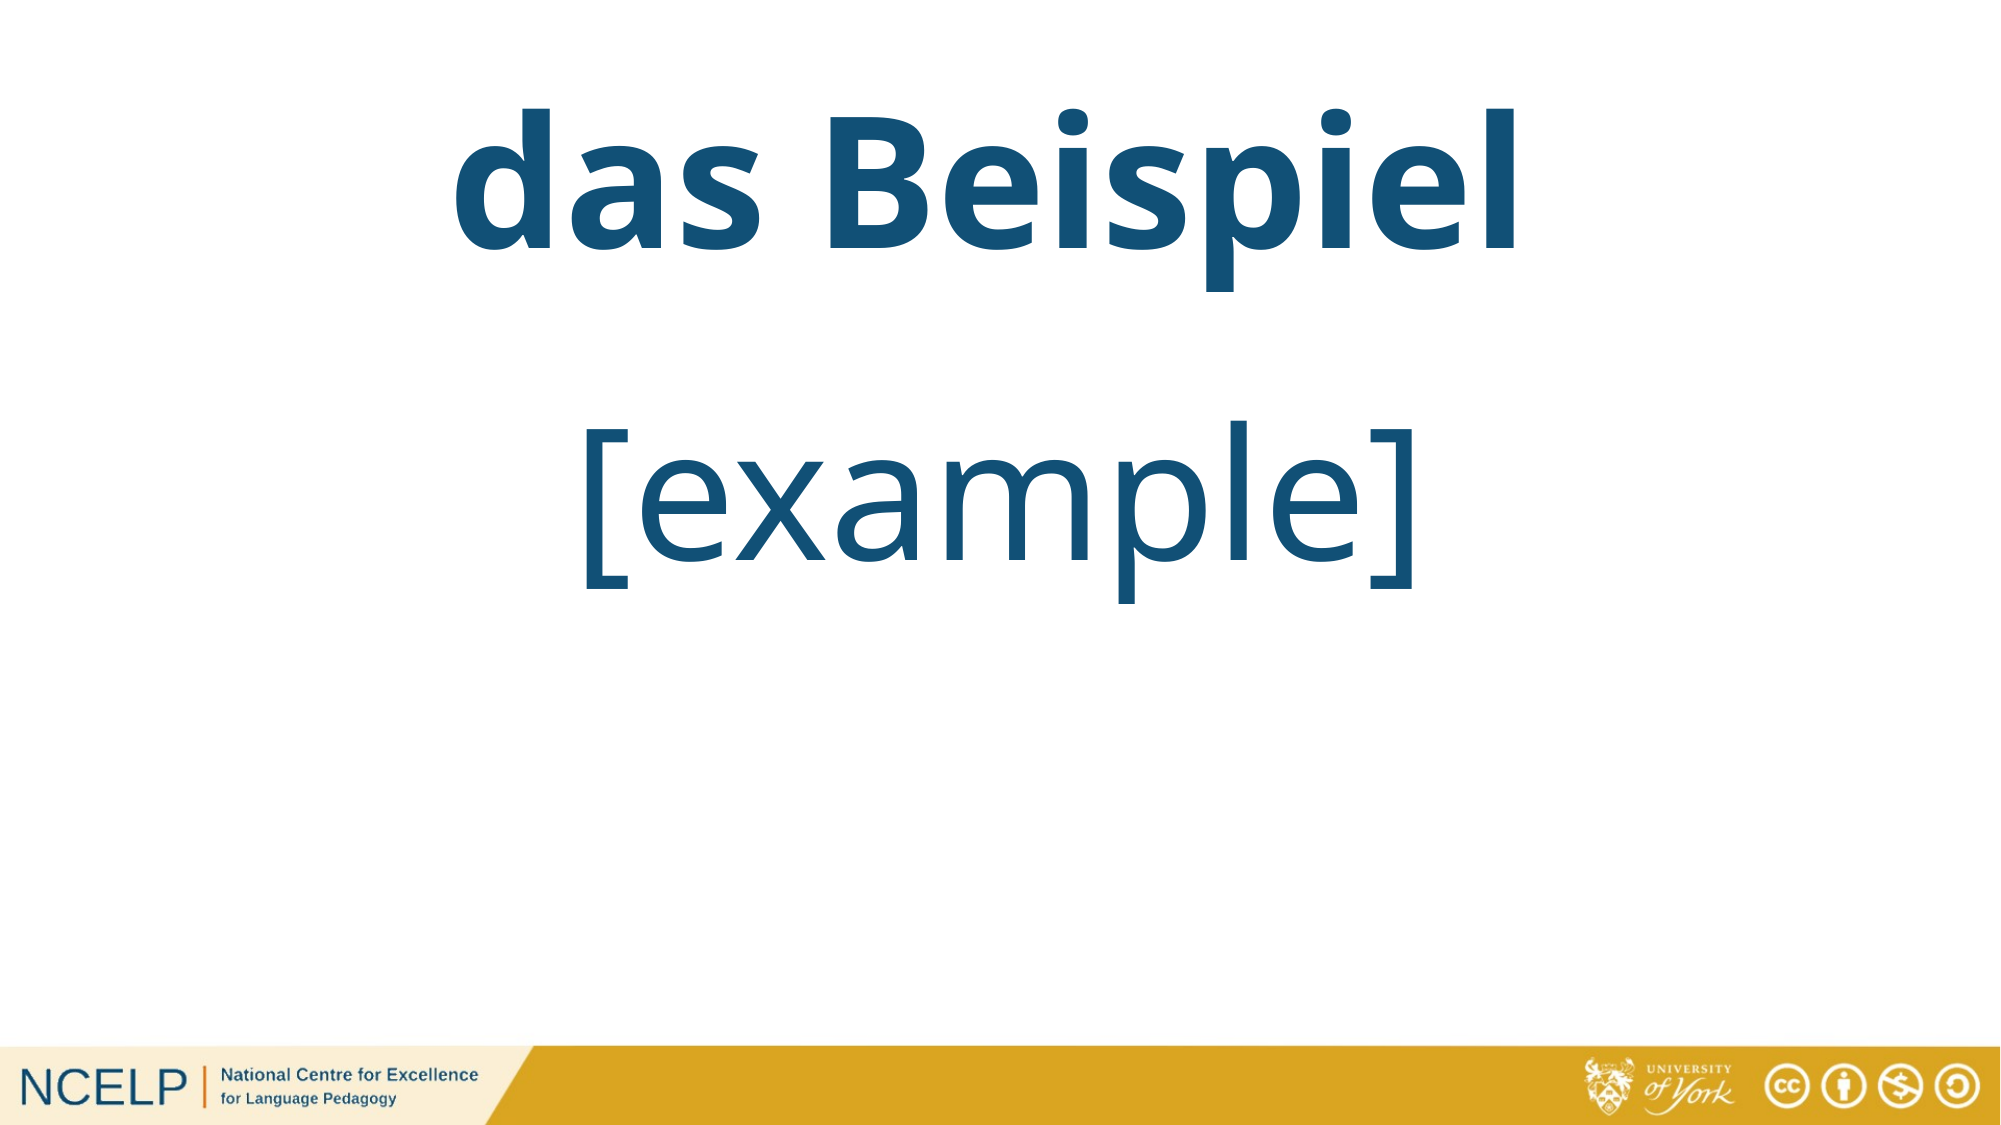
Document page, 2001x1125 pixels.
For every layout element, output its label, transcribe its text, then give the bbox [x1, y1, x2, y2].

text_box das Beispiel [221, 57, 1757, 293]
picture [0, 0, 2001, 1125]
text_box [example] [232, 369, 1768, 605]
